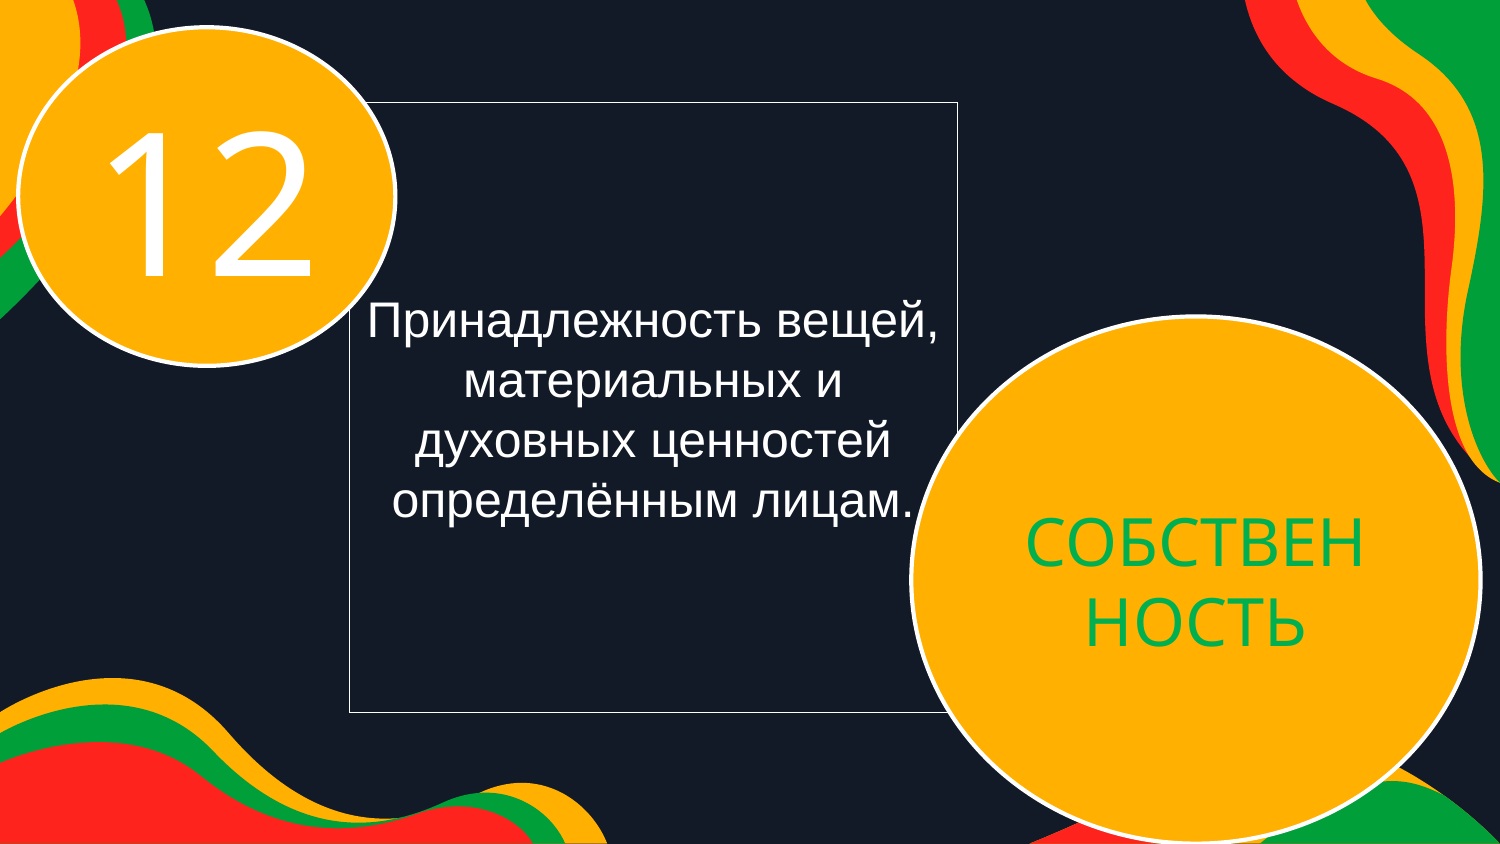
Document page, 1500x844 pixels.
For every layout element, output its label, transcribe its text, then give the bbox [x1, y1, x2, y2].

title Принадлежность вещей, материальных и духовных ценностей определённым лицам. [349, 102, 958, 713]
text_box 12 [16, 25, 398, 368]
text_box СОБСТВЕННОСТЬ [909, 314, 1483, 844]
